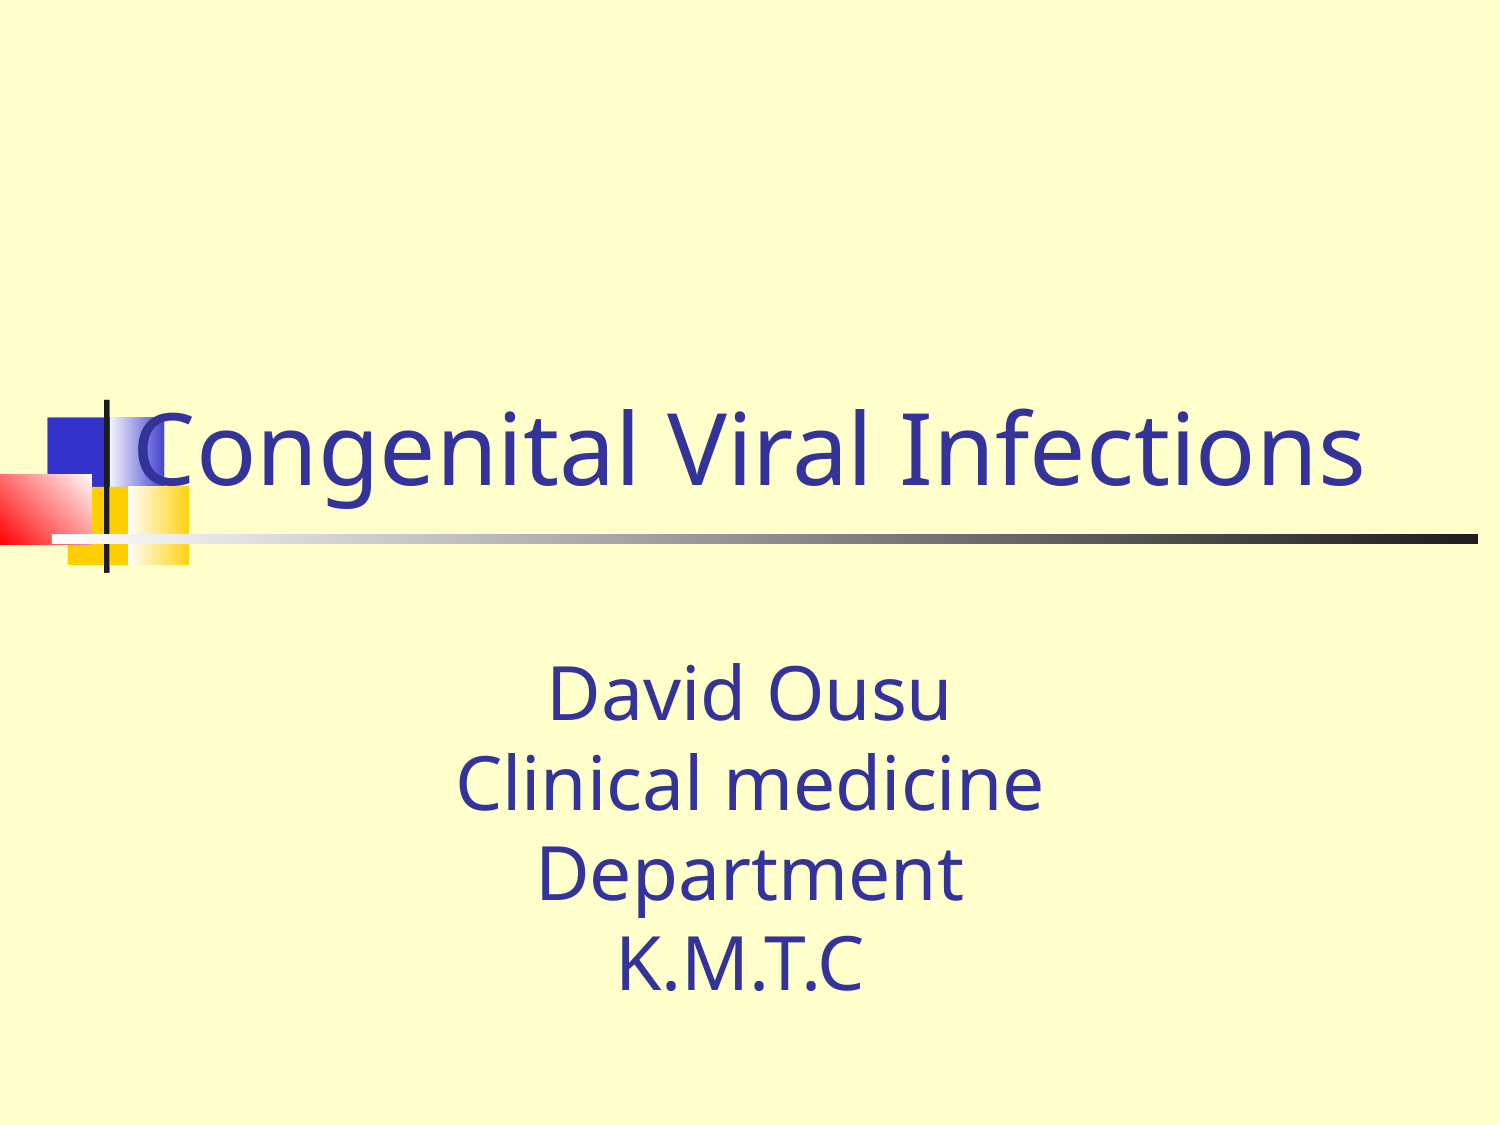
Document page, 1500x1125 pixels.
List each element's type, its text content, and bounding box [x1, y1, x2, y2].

title Congenital Viral Infections [112, 324, 1388, 513]
subtitle David Ousu Clinical medicine Department K.M.T.C [225, 637, 1275, 925]
